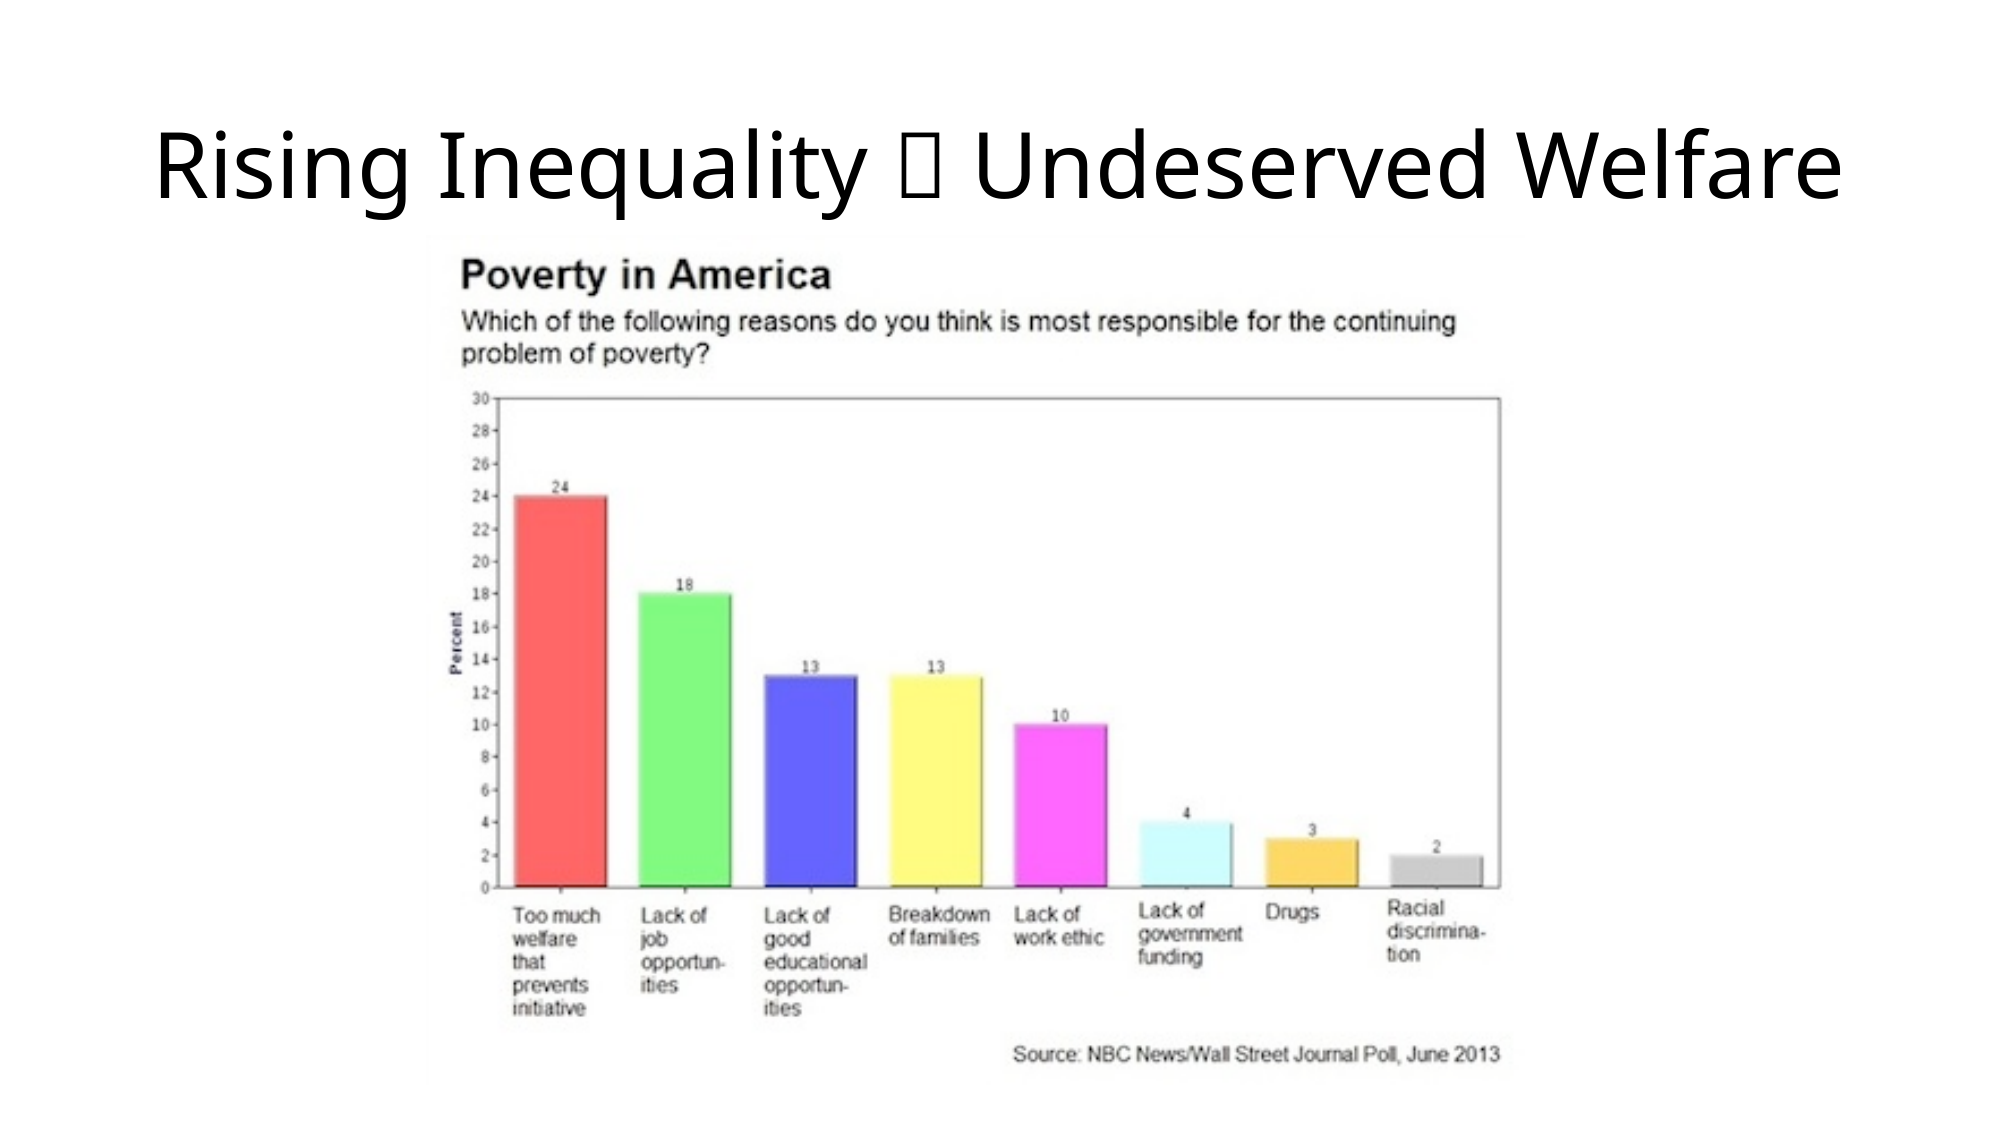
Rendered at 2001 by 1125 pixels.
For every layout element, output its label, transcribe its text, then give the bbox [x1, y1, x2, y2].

title Rising Inequality  Undeserved Welfare [137, 59, 1863, 278]
picture [426, 235, 1525, 1085]
